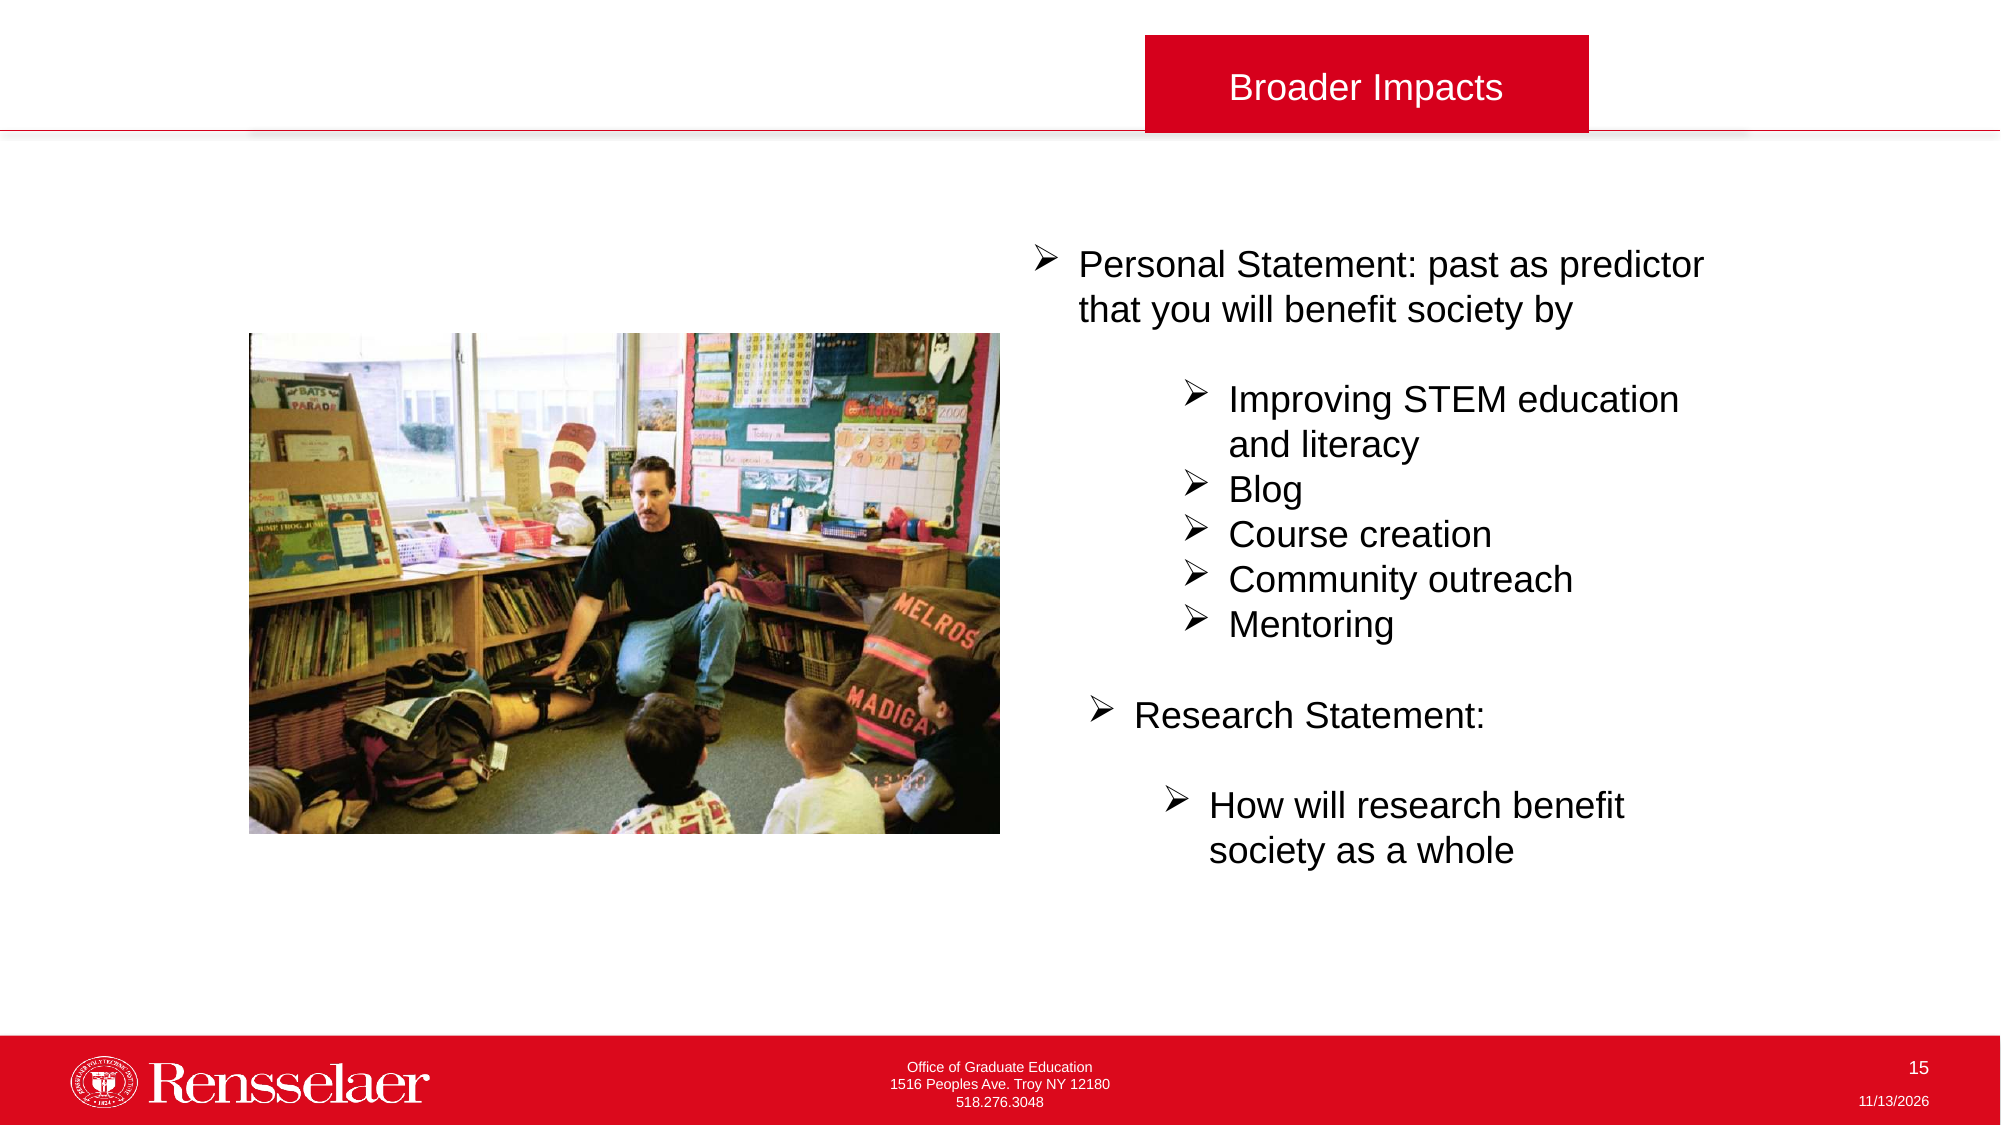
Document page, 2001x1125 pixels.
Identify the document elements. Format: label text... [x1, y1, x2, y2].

text_box Personal Statement: past as predictor that you will benefit society by Improving STEM education and literacy Blog Course creation Community outreach Mentoring [1016, 232, 1732, 653]
picture [1145, 34, 1590, 133]
text_box Office of Graduate Education 1516 Peoples Ave. Troy NY 12180 518.276.3048 [702, 1050, 1298, 1119]
text_box Research Statement: How will research benefit society as a whole [1072, 683, 1675, 878]
picture [70, 1056, 430, 1108]
picture [249, 332, 1001, 834]
